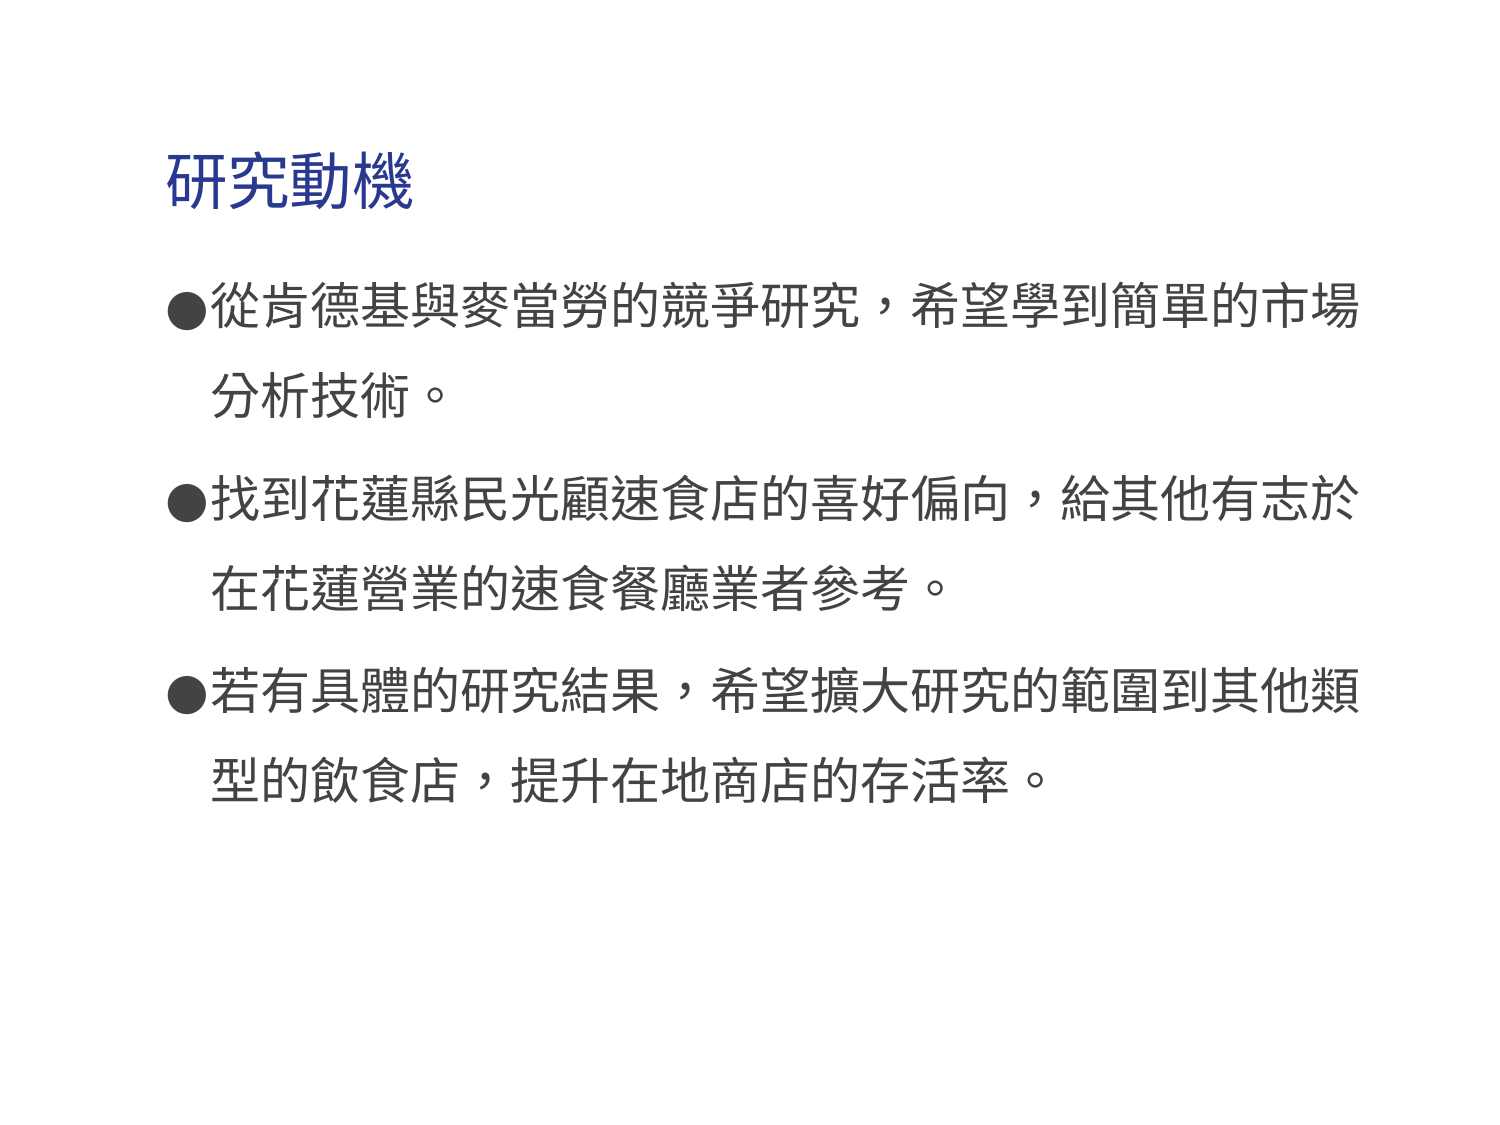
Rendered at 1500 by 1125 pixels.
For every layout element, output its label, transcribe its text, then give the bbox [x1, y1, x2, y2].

title 研究動機 [150, 45, 1425, 233]
list 從肯德基與麥當勞的競爭研究，希望學到簡單的市場分析技術。 找到花蓮縣民光顧速食店的喜好偏向，給其他有志於在花蓮營業的速食餐廳業者參考。 若有具體的研究結果，希望擴大研究的範圍到其他類型的飲食店，提升在地商店的存活率。 [150, 237, 1425, 988]
